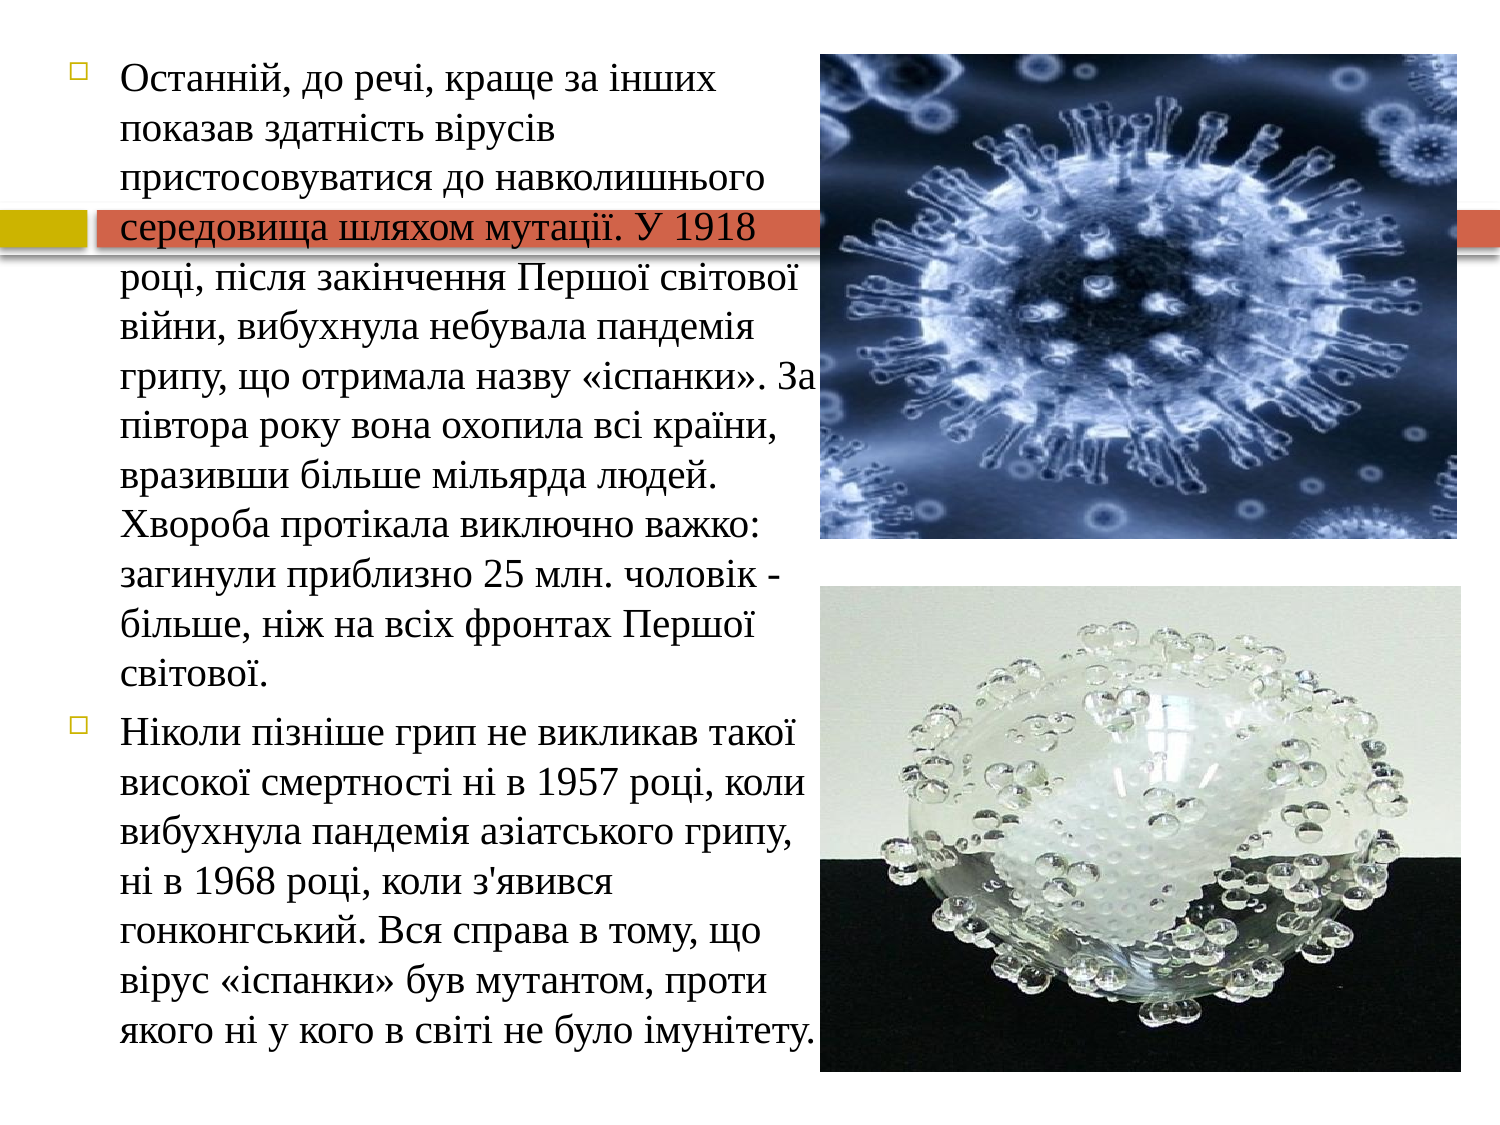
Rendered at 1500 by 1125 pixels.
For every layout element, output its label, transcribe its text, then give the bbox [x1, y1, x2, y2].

picture [820, 585, 1461, 1073]
list Останній, до речі, краще за інших показав здатність вірусів пристосовуватися до навколишнього середовища шляхом мутації. У 1918 році, після закінчення Першої світової війни, вибухнула небувала пандемія грипу, що отримала назву «іспанки». За півтора року вона охопила всі країни, вразивши більше мільярда людей. Хвороба протікала виключно важко: загинули приблизно 25 млн. чоловік - більше, ніж на всіх фронтах Першої світової. Ніколи пізніше грип не викликав такої високої смертності ні в 1957 році, коли вибухнула пандемія азіатського грипу, ні в 1968 році, коли з'явився гонконгський. Вся справа в тому, що вірус «іспанки» був мутантом, проти якого ні у кого в світі не було імунітету. [53, 42, 833, 1083]
picture [820, 54, 1458, 540]
